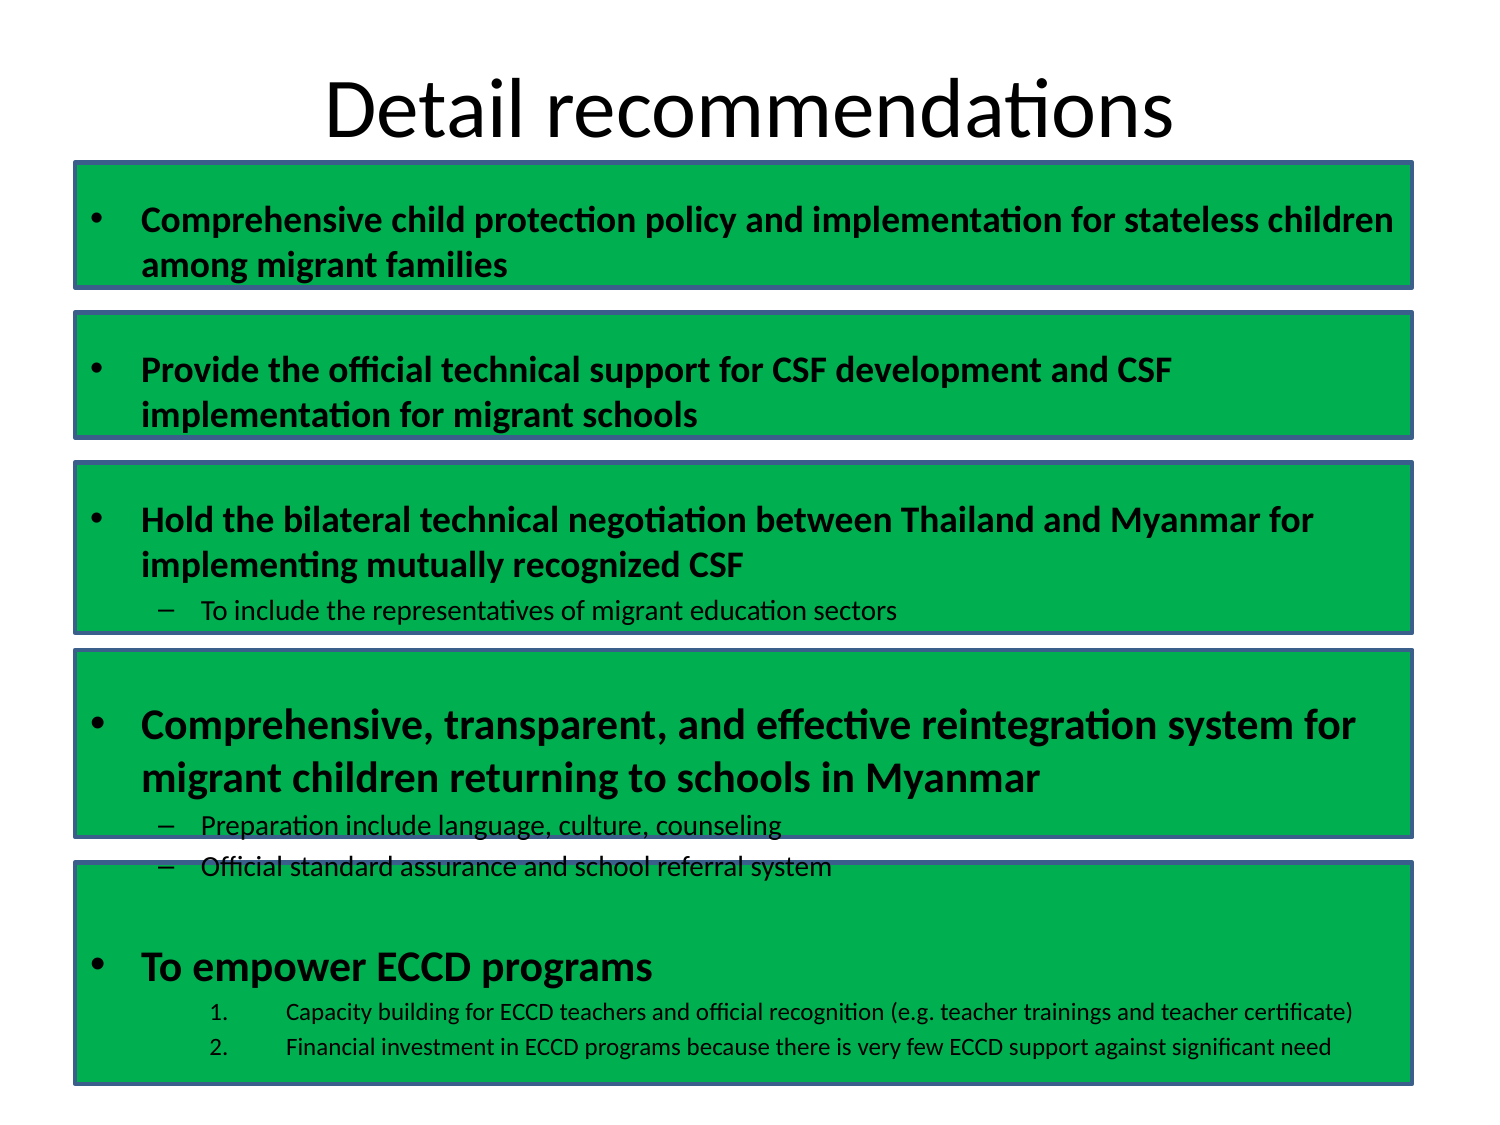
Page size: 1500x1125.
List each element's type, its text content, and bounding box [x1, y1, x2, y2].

text_box [73, 860, 1414, 1086]
title Detail recommendations [75, 45, 1425, 163]
text_box [73, 160, 1414, 290]
list Comprehensive child protection policy and implementation for stateless children among migrant families Provide the official technical support for CSF development and CSF implementation for migrant schools Hold the bilateral technical negotiation between Thailand and Myanmar for implementing mutually recognized CSF To include the representatives of migrant education sectors Comprehensive, transparent, and effective reintegration system for migrant children returning to schools in Myanmar Preparation include language, culture, counseling Official standard assurance and school referral system To empower ECCD programs Capacity building for ECCD teachers and official recognition (e.g. teacher trainings and teacher certificate) Financial investment in ECCD programs because there is very few ECCD support against significant need [75, 187, 1425, 1075]
